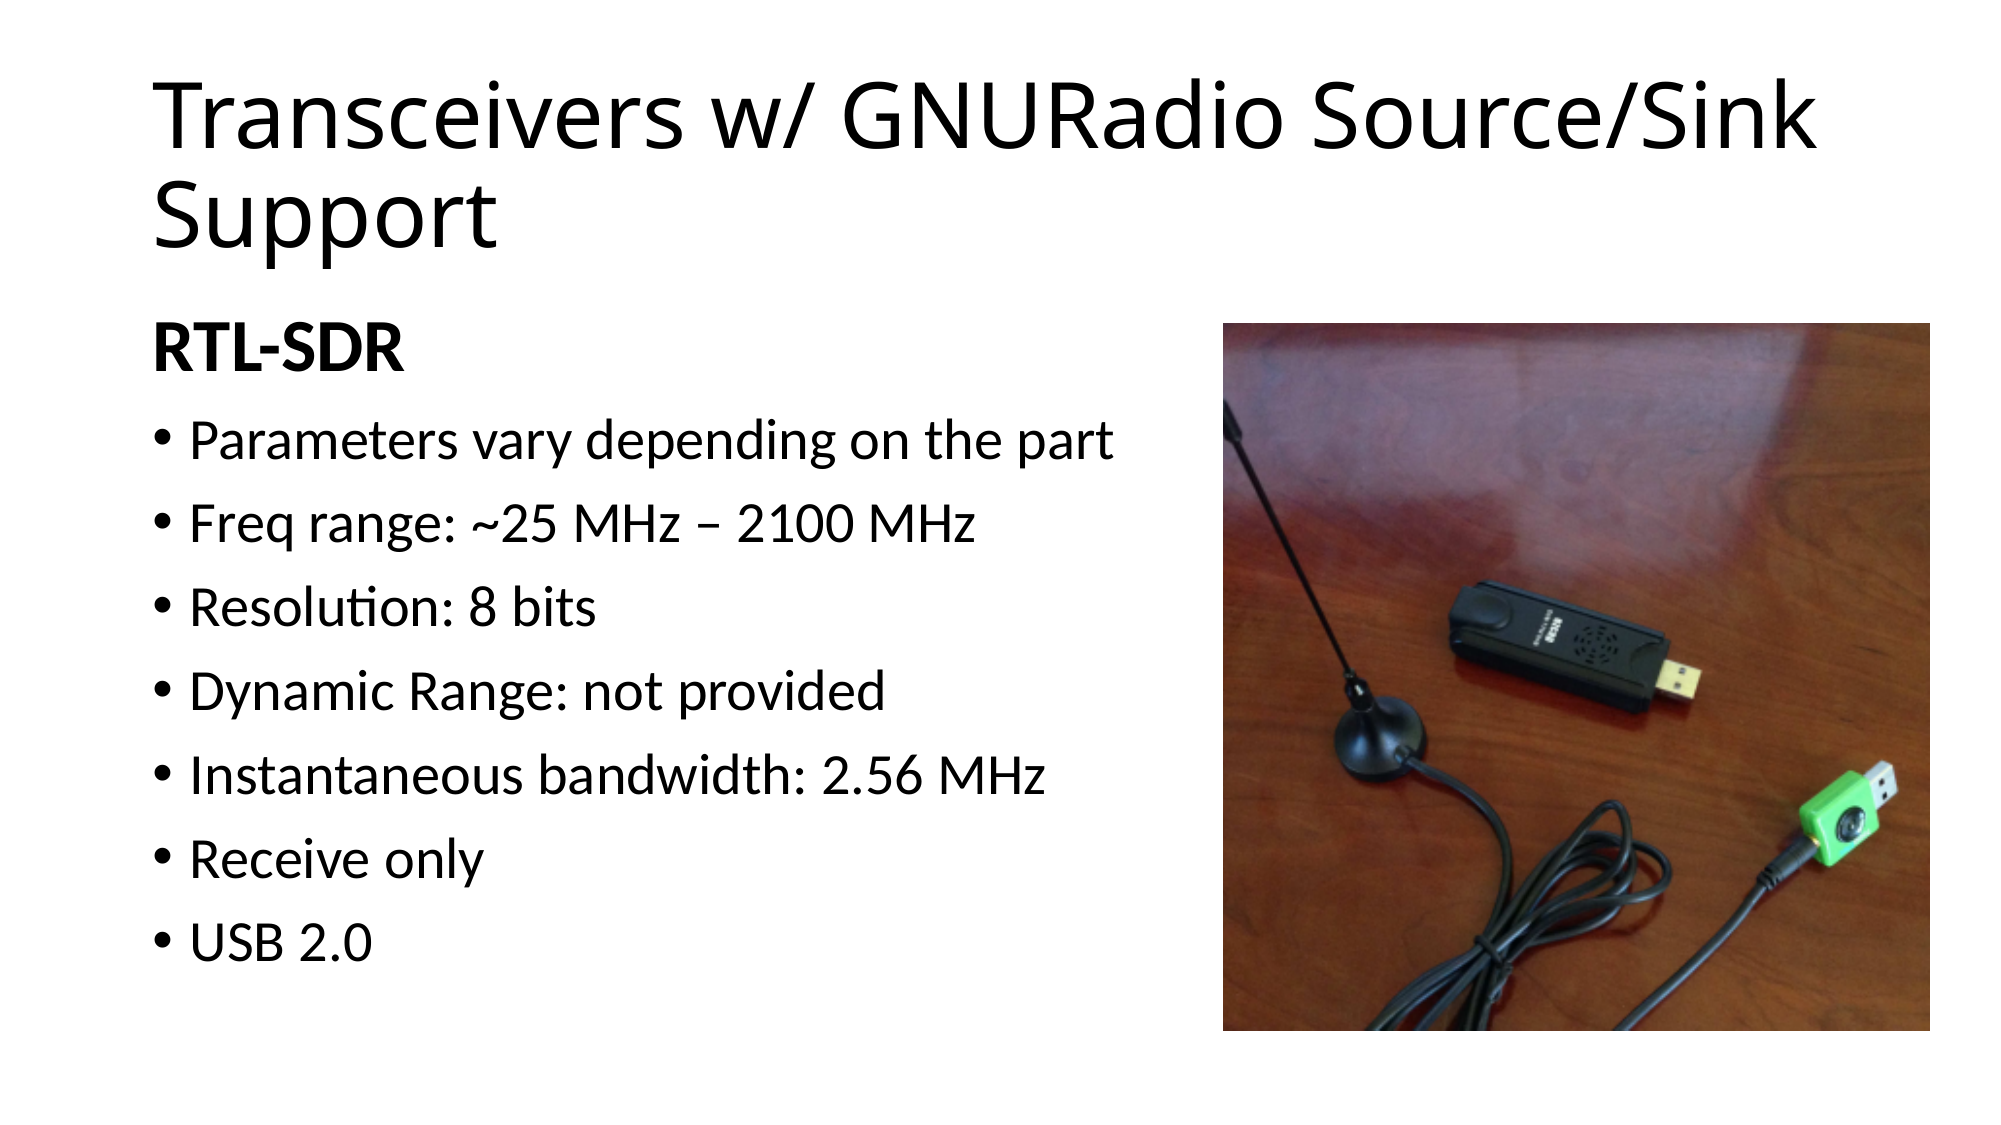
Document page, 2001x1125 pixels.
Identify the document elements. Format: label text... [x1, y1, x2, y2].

picture [1223, 323, 1930, 1031]
list RTL-SDR Parameters vary depending on the part Freq range: ~25 MHz – 2100 MHz Resolution: 8 bits Dynamic Range: not provided Instantaneous bandwidth: 2.56 MHz Receive only USB 2.0 [137, 299, 1863, 1014]
title Transceivers w/ GNURadio Source/Sink Support [137, 59, 1930, 278]
